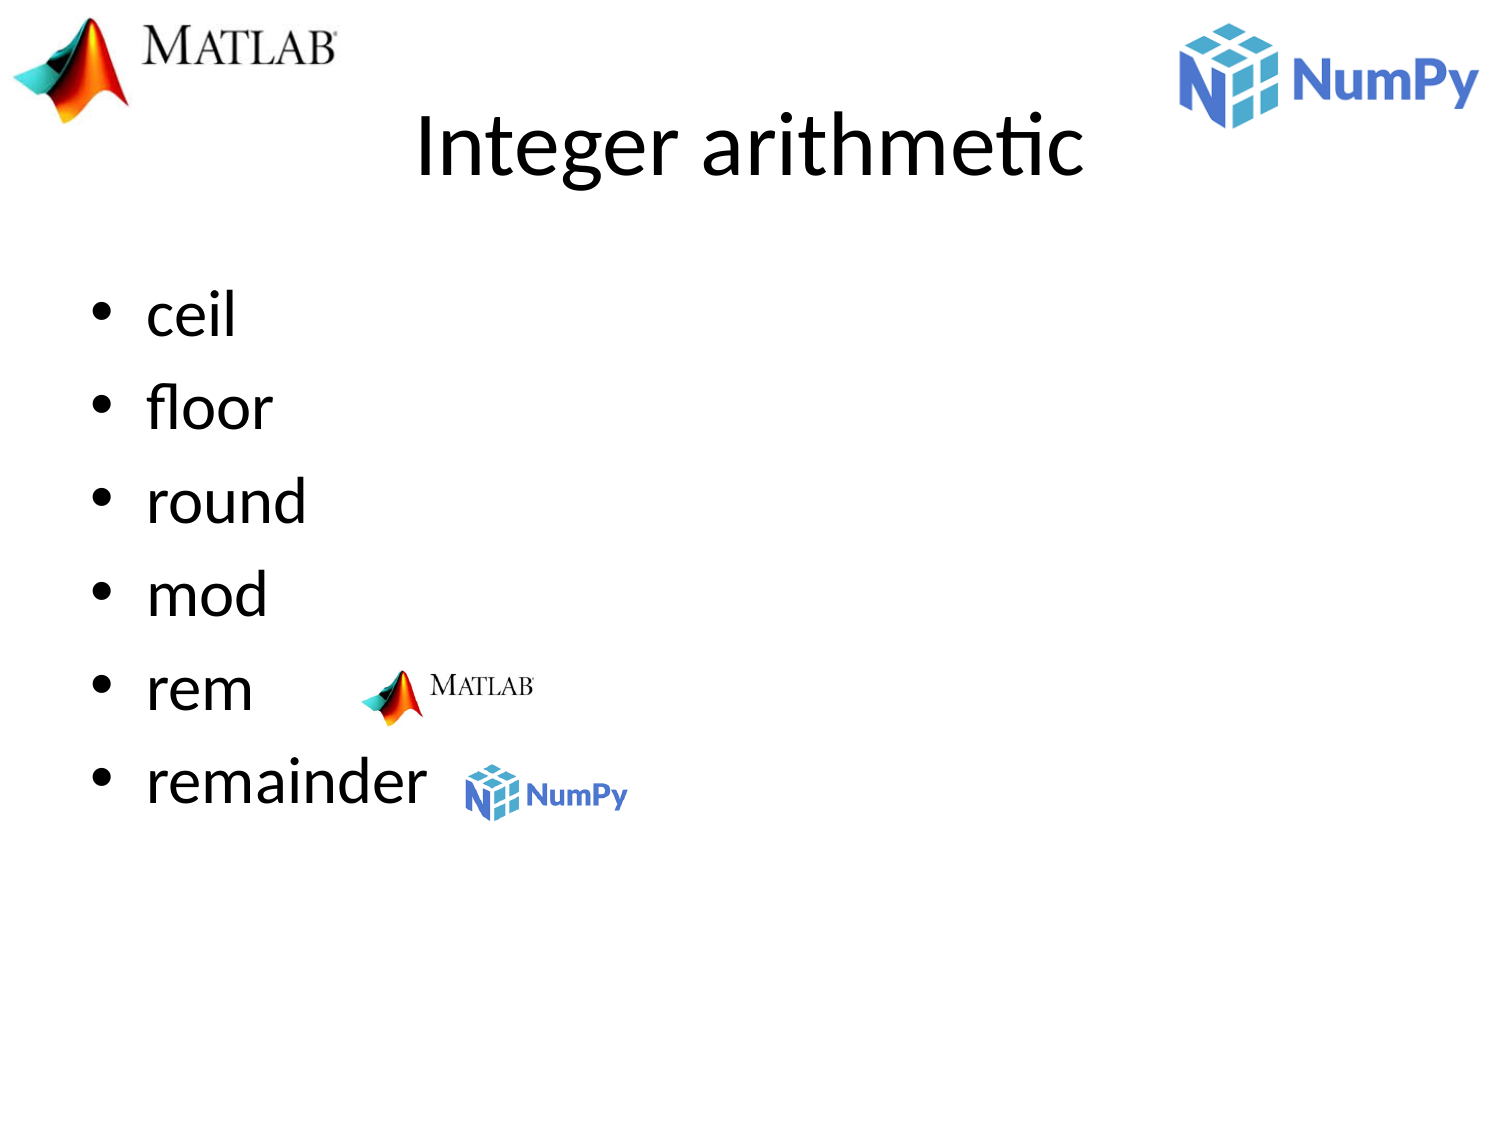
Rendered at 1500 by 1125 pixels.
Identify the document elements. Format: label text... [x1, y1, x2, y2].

picture [0, 0, 380, 144]
title Integer arithmetic [75, 45, 1425, 233]
list ceil floor round mod rem remainder [75, 262, 1425, 1005]
picture [454, 751, 640, 835]
picture [1158, 0, 1500, 153]
picture [353, 660, 556, 737]
